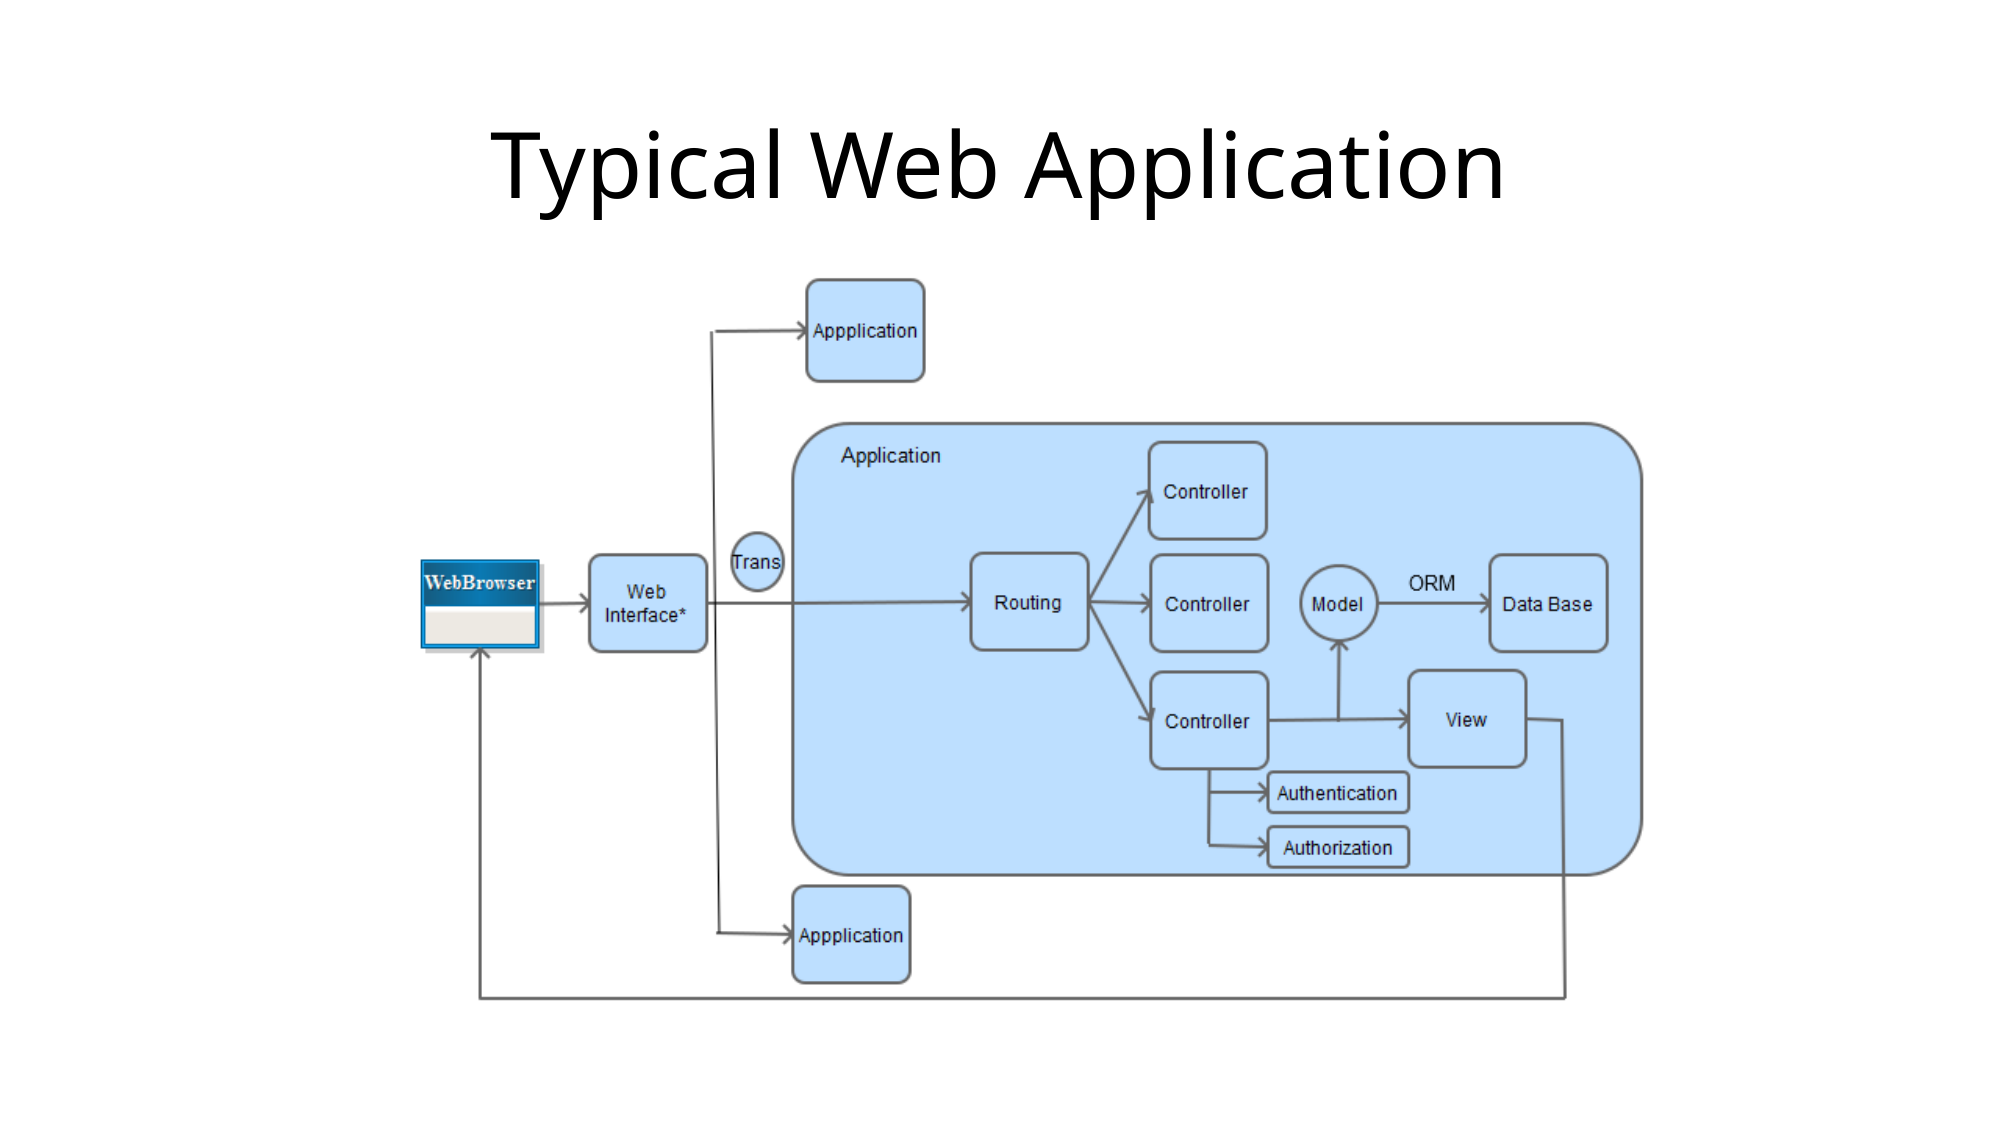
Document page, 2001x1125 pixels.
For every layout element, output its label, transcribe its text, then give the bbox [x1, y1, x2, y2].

picture [396, 241, 1656, 1080]
title Typical Web Application [137, 59, 1863, 278]
